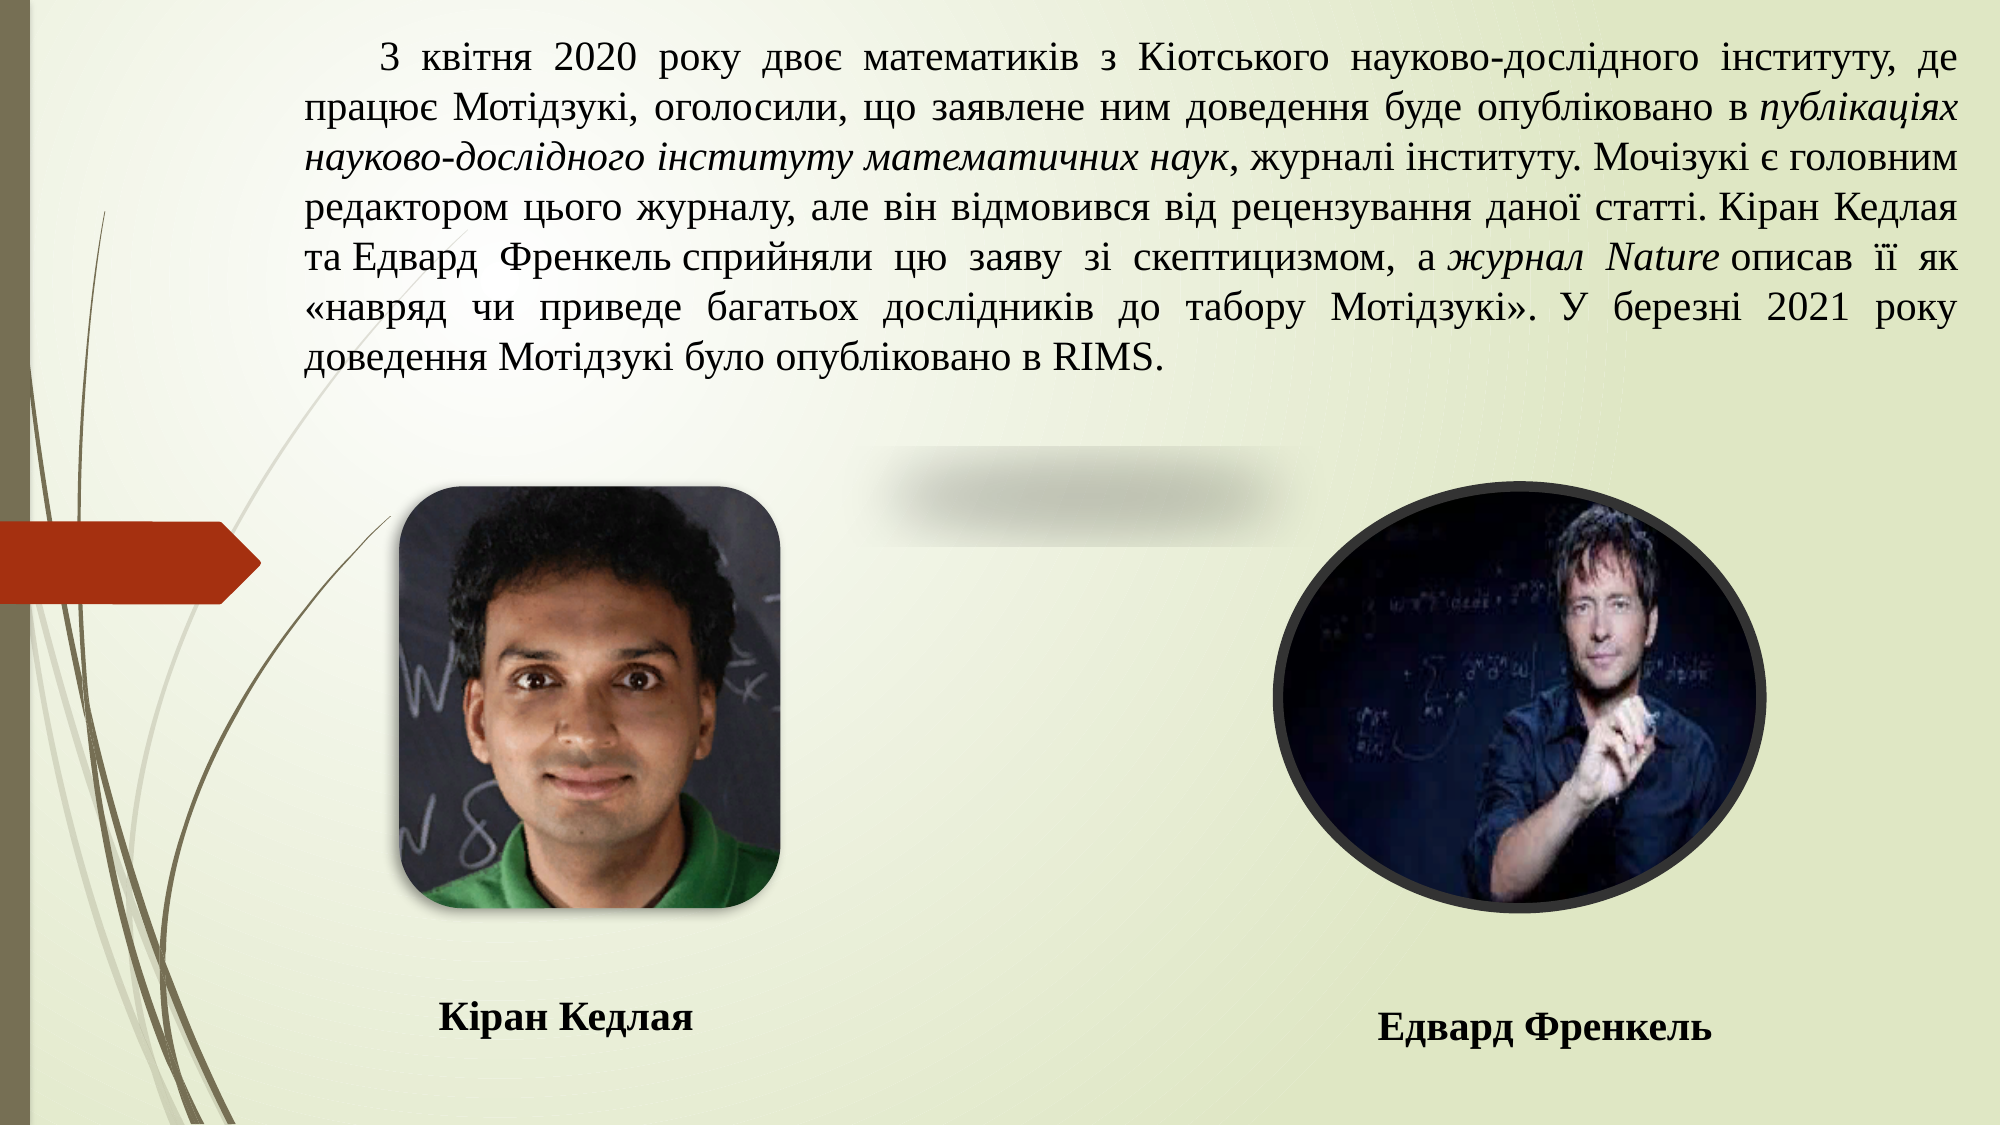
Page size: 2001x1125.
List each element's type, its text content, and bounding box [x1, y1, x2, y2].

picture [398, 486, 781, 909]
text_box Едвард Френкель [1347, 991, 1743, 1057]
picture [1277, 486, 1762, 909]
list 3 квітня 2020 року двоє математиків з Кіотського науково-дослідного інституту, де працює Мотідзукі, оголосили, що заявлене ним доведення буде опубліковано в публікаціях науково-дослідного інституту математичних наук, журналі інституту. Мочізукі є головним редактором цього журналу, але він відмовився від рецензування даної статті. Кіран Кедлая та Едвард Френкель сприйняли цю заяву зі скептицизмом, а журнал Nature описав її як «навряд чи приведе багатьох дослідників до табору Мотідзукі». У березні 2021 року доведення Мотідзукі було опубліковано в RIMS. [289, 21, 1974, 1038]
text_box Кіран Кедлая [423, 981, 709, 1047]
